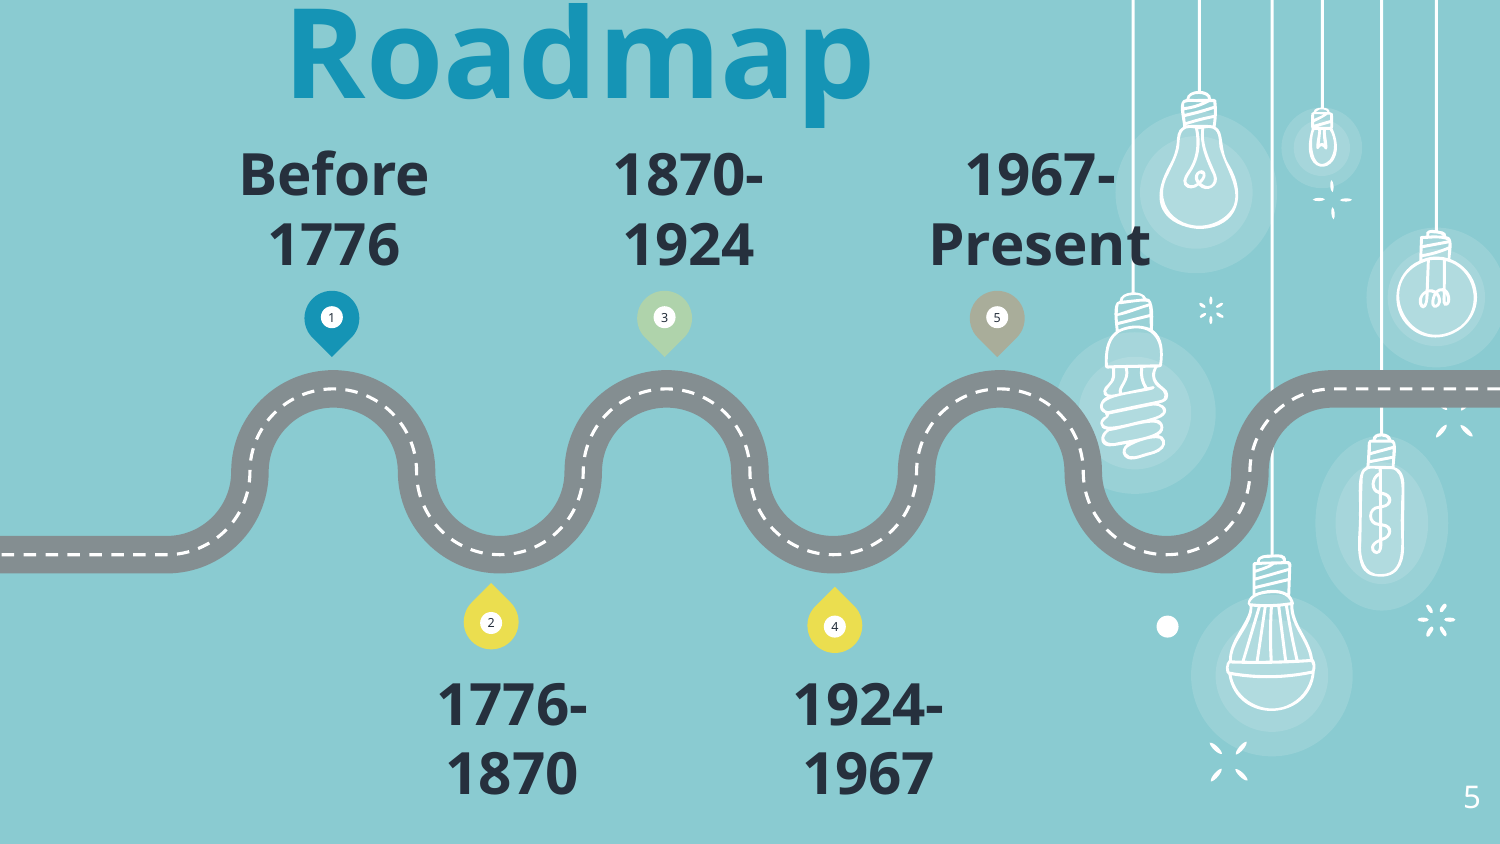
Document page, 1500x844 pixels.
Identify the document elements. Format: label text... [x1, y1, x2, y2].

text_box Before 1776 [176, 189, 492, 278]
text_box [0, 388, 1500, 555]
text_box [958, 279, 1037, 358]
text_box 1924-1967 [729, 666, 1009, 755]
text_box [452, 582, 531, 661]
text_box [1156, 615, 1179, 638]
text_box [292, 279, 371, 358]
slide_number 5 [1426, 766, 1482, 832]
text_box 1870-1924 [553, 189, 824, 278]
title Roadmap [115, 0, 1044, 126]
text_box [795, 586, 874, 665]
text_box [625, 279, 704, 358]
text_box 1967-Present [873, 126, 1207, 278]
text_box 1776-1870 [370, 666, 654, 755]
